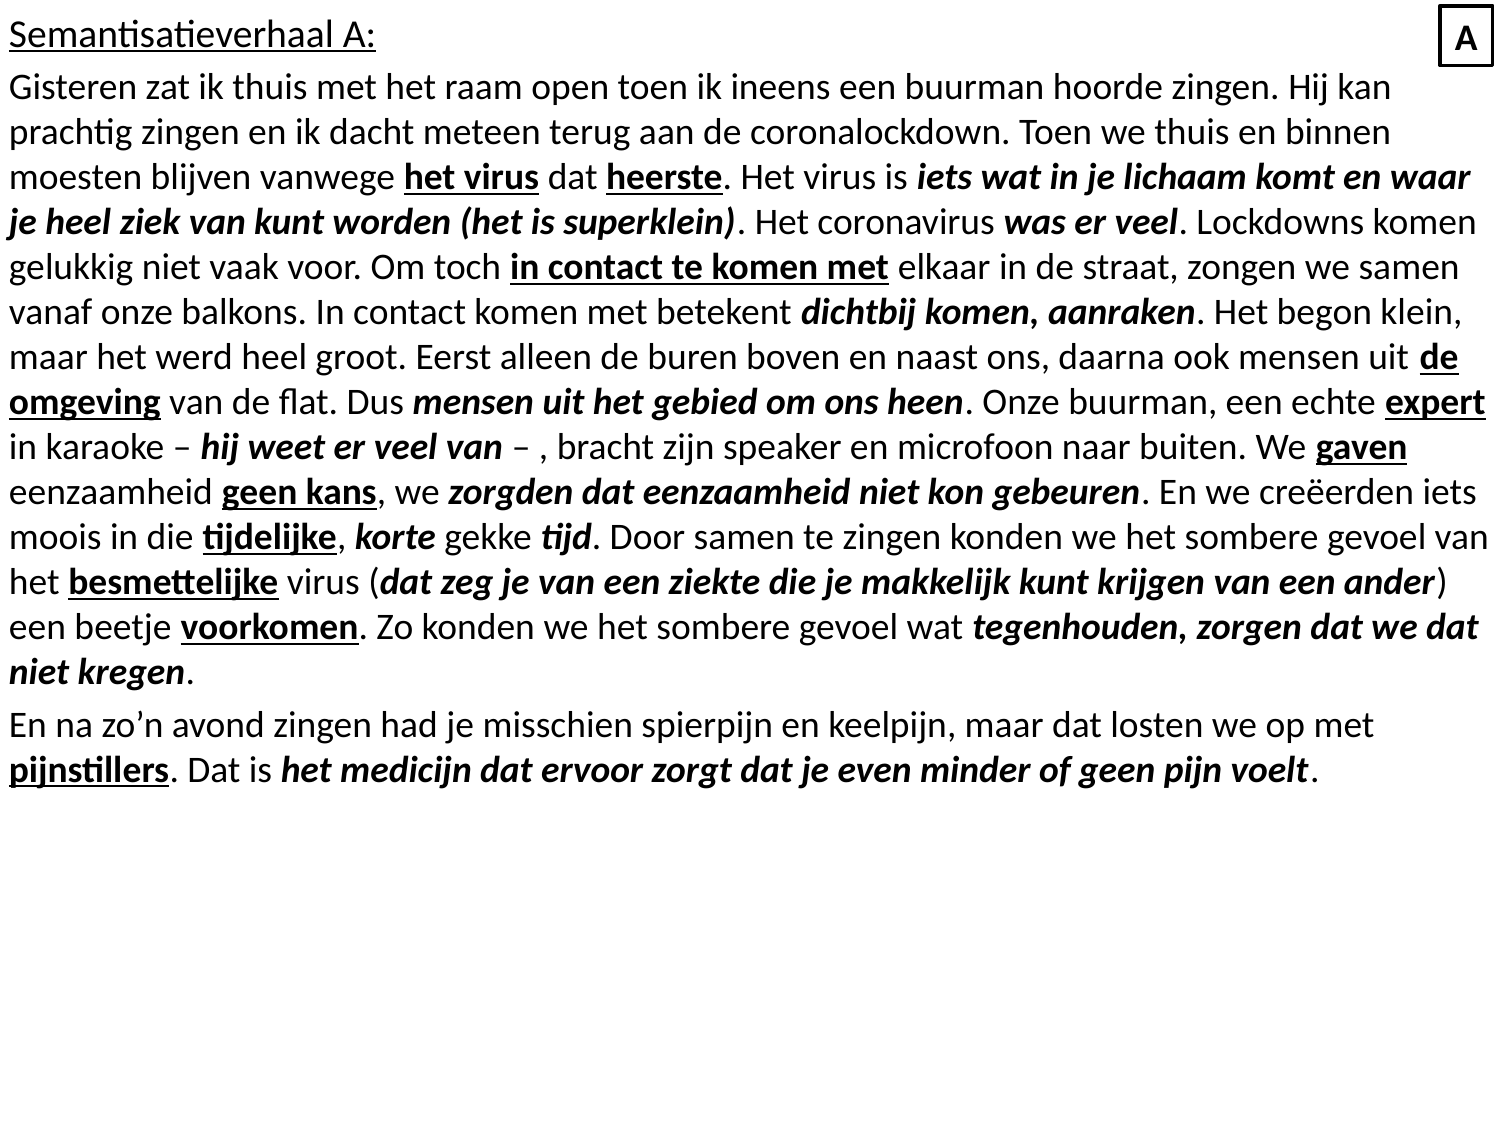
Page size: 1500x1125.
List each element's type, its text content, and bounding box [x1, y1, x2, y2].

list Semantisatieverhaal A: Gisteren zat ik thuis met het raam open toen ik ineens een buurman hoorde zingen. Hij kan prachtig zingen en ik dacht meteen terug aan de coronalockdown. Toen we thuis en binnen moesten blijven vanwege het virus dat heerste. Het virus is iets wat in je lichaam komt en waar je heel ziek van kunt worden (het is superklein). Het coronavirus was er veel. Lockdowns komen gelukkig niet vaak voor. Om toch in contact te komen met elkaar in de straat, zongen we samen vanaf onze balkons. In contact komen met betekent dichtbij komen, aanraken. Het begon klein, maar het werd heel groot. Eerst alleen de buren boven en naast ons, daarna ook mensen uit de omgeving van de flat. Dus mensen uit het gebied om ons heen. Onze buurman, een echte expert in karaoke – hij weet er veel van – , bracht zijn speaker en microfoon naar buiten. We gaven eenzaamheid geen kans, we zorgden dat eenzaamheid niet kon gebeuren. En we creëerden iets moois in die tijdelijke, korte gekke tijd. Door samen te zingen konden we het sombere gevoel van het besmettelijke virus (dat zeg je van een ziekte die je makkelijk kunt krijgen van een ander) een beetje voorkomen. Zo konden we het sombere gevoel wat tegenhouden, zorgen dat we dat niet kregen. En na zo’n avond zingen had je misschien spierpijn en keelpijn, maar dat losten we op met pijnstillers. Dat is het medicijn dat ervoor zorgt dat je even minder of geen pijn voelt. [0, 0, 1500, 1125]
text_box A [1440, 5, 1493, 66]
